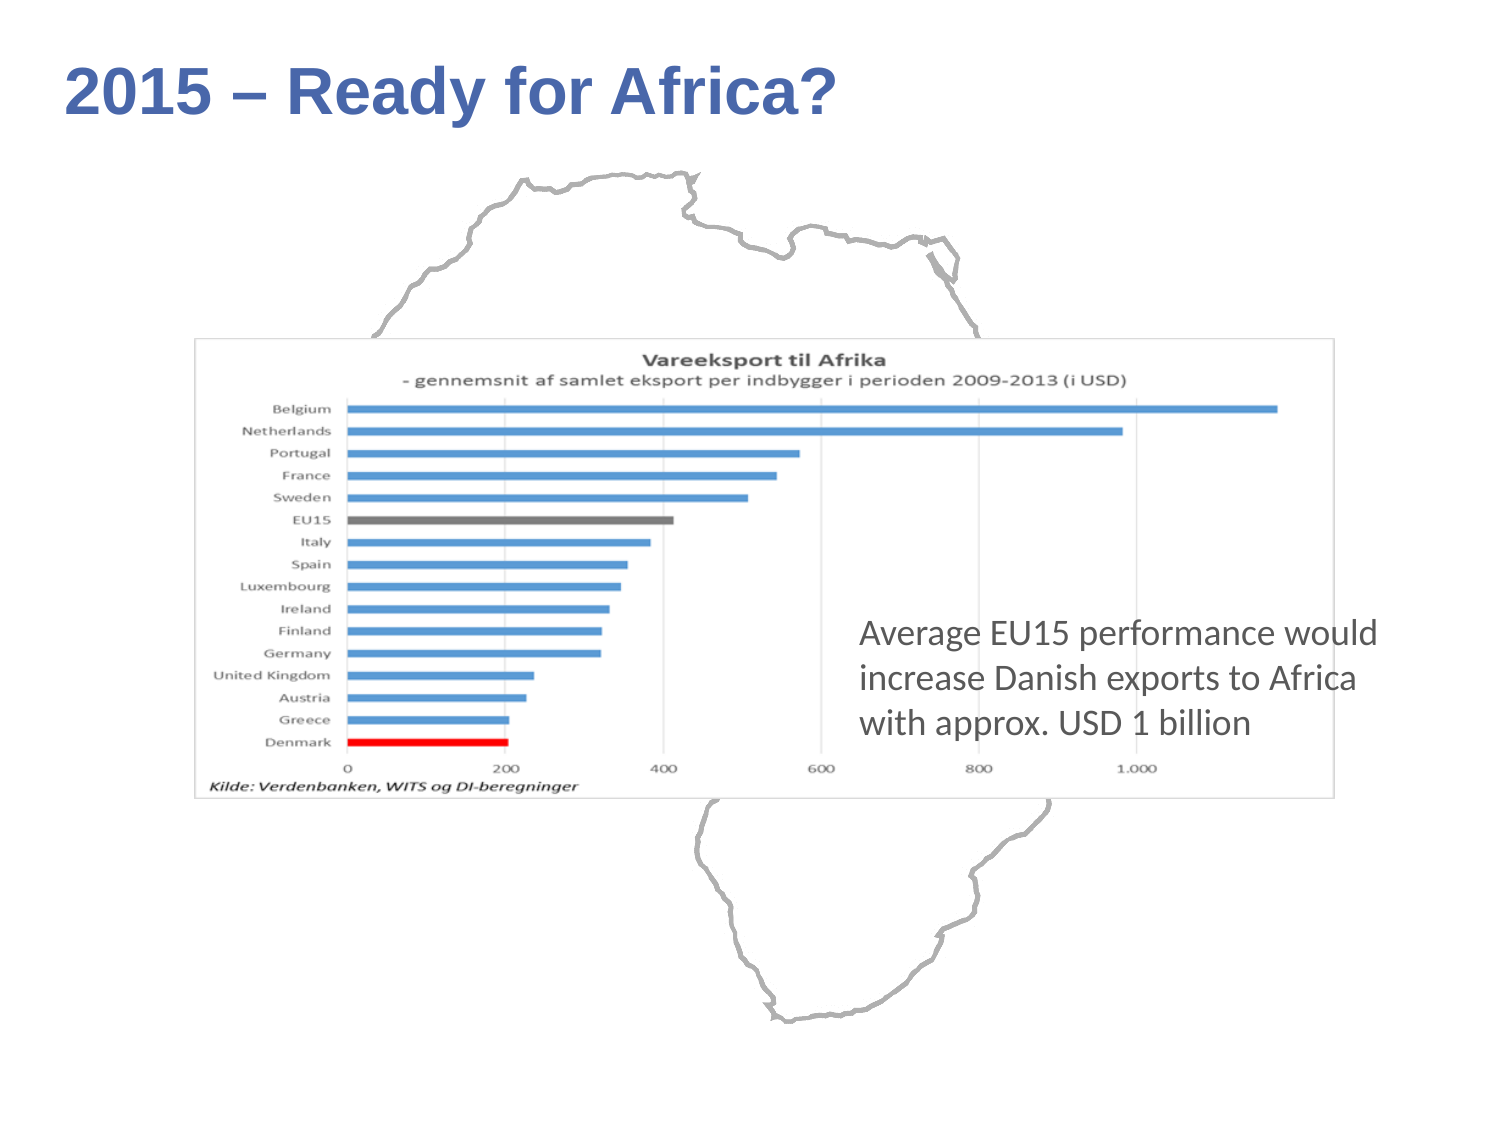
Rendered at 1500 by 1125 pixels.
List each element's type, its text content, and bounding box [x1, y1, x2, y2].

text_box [284, 809, 1259, 1071]
text_box Average EU15 performance would increase Danish exports to Africa with approx. USD 1 billion [1340, 600, 1400, 751]
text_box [284, 150, 1259, 336]
text_box 2015 – Ready for Africa? [64, 54, 1010, 173]
picture [194, 337, 1336, 800]
